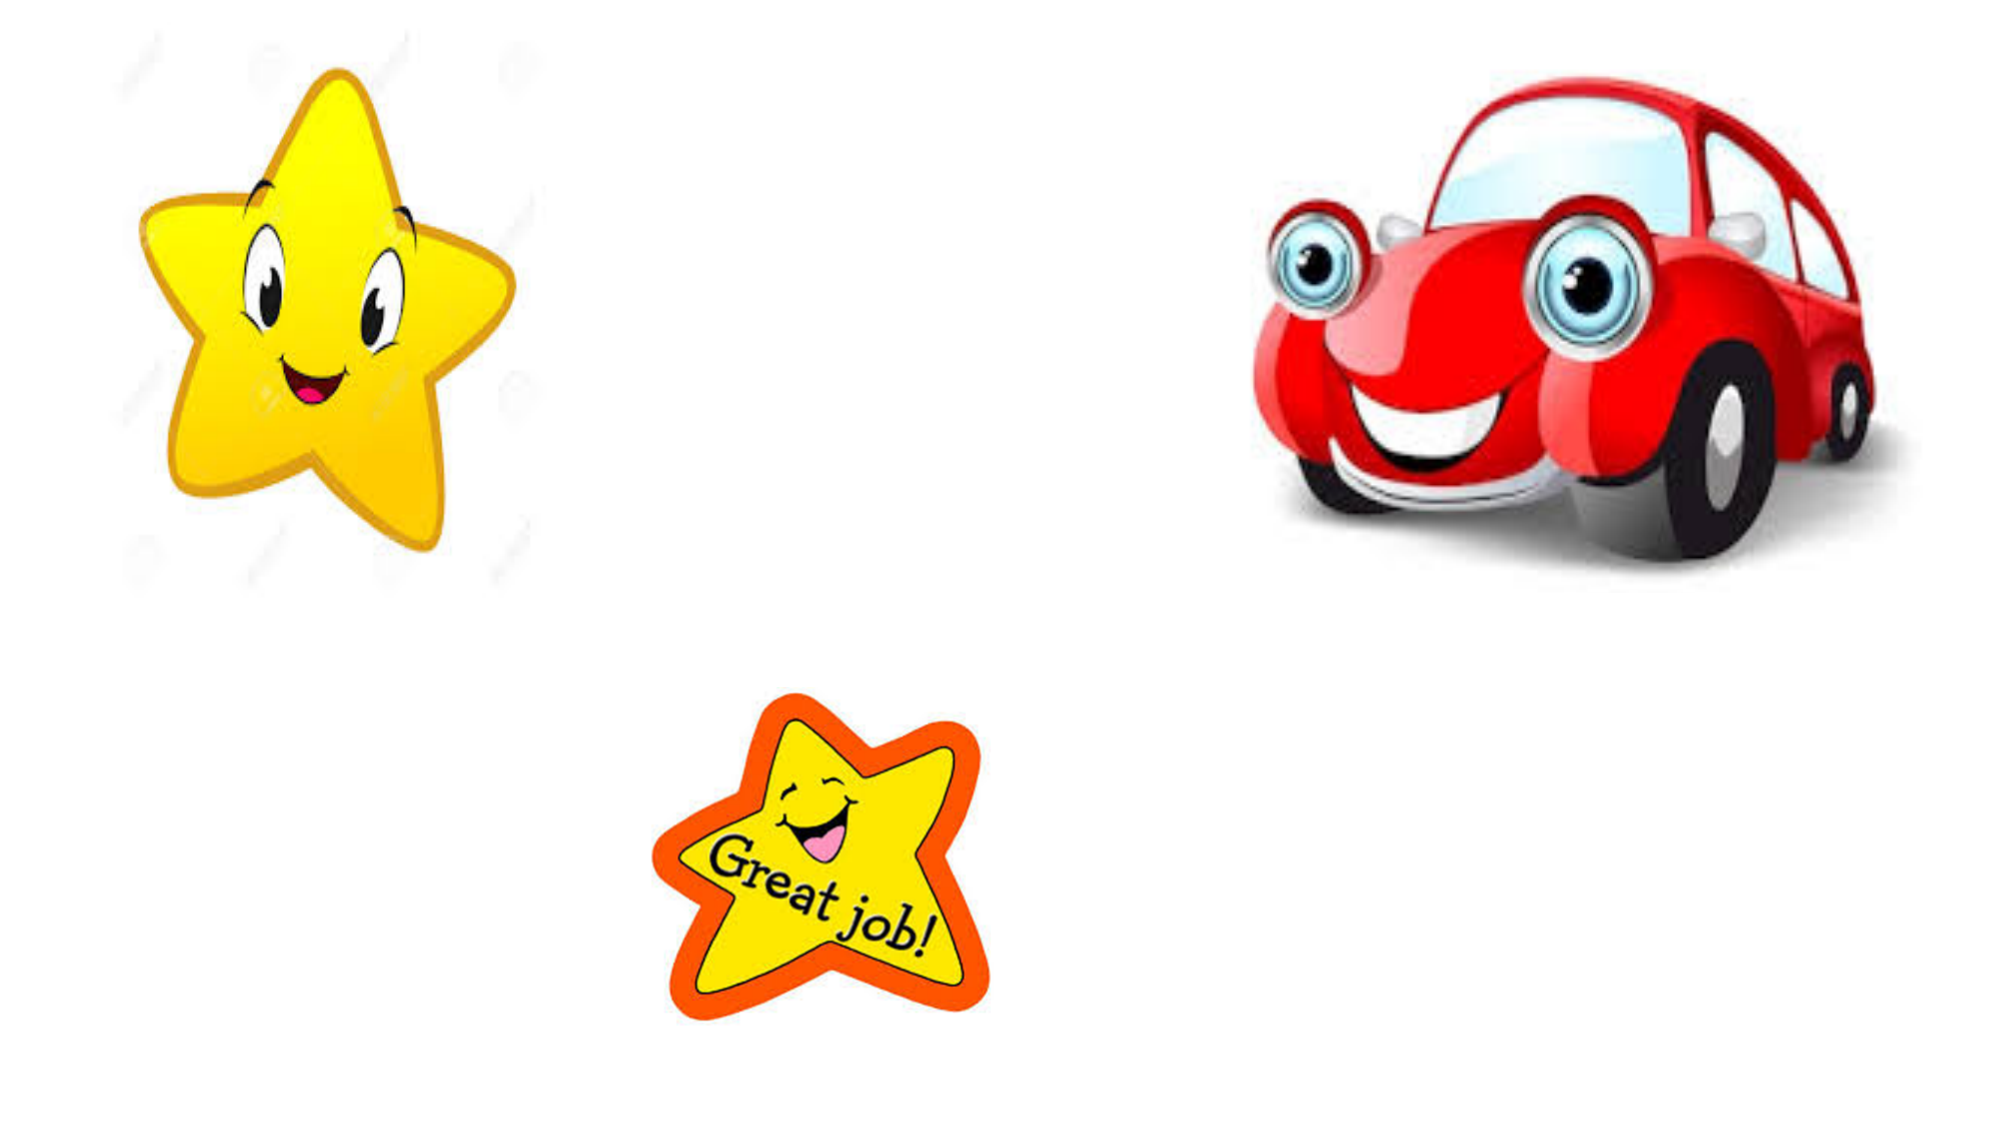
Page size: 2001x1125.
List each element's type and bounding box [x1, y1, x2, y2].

picture [639, 687, 1001, 1030]
picture [108, 22, 548, 600]
picture [1180, 16, 2000, 593]
